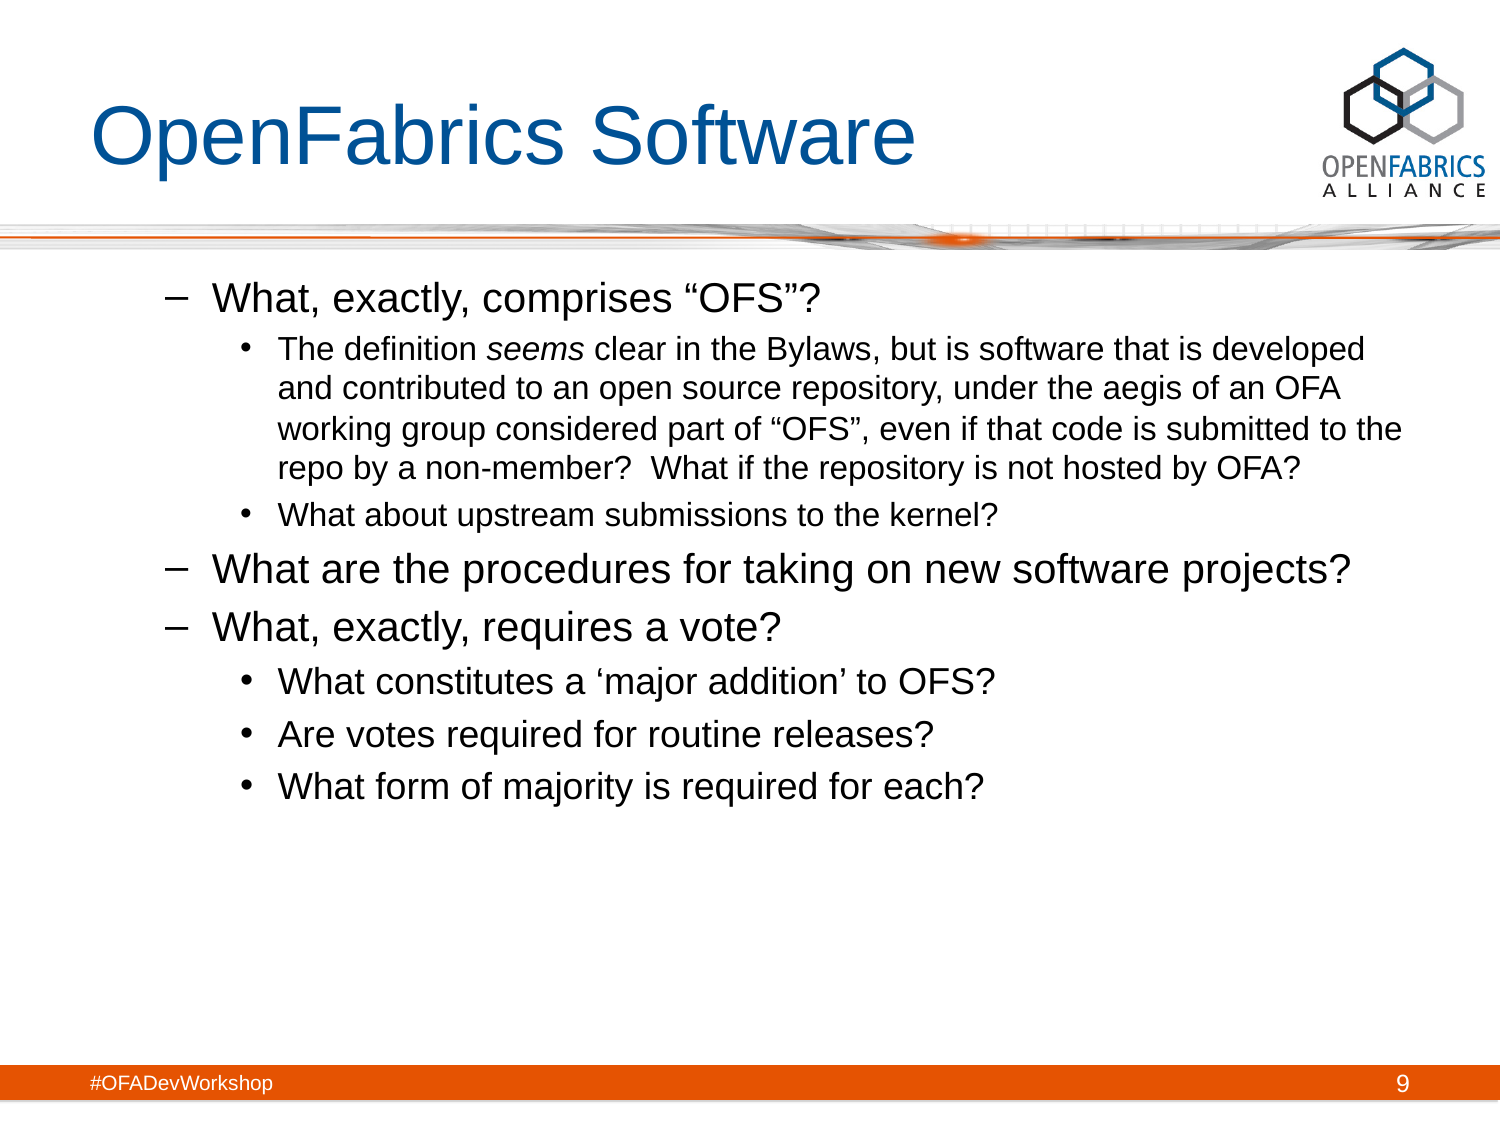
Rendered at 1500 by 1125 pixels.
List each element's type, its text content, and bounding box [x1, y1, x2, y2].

list What, exactly, comprises “OFS”? The definition seems clear in the Bylaws, but is software that is developed and contributed to an open source repository, under the aegis of an OFA working group considered part of “OFS”, even if that code is submitted to the repo by a non-member? What if the repository is not hosted by OFA? What about upstream submissions to the kernel? What are the procedures for taking on new software projects? What, exactly, requires a vote? What constitutes a ‘major addition’ to OFS? Are votes required for routine releases? What form of majority is required for each? [75, 262, 1425, 1025]
picture [0, 239, 1500, 250]
title OpenFabrics Software [75, 37, 1300, 225]
picture [1312, 37, 1494, 219]
picture [0, 224, 1500, 236]
footer #OFADevWorkshop [75, 1052, 550, 1113]
slide_number 9 [1074, 1052, 1425, 1113]
